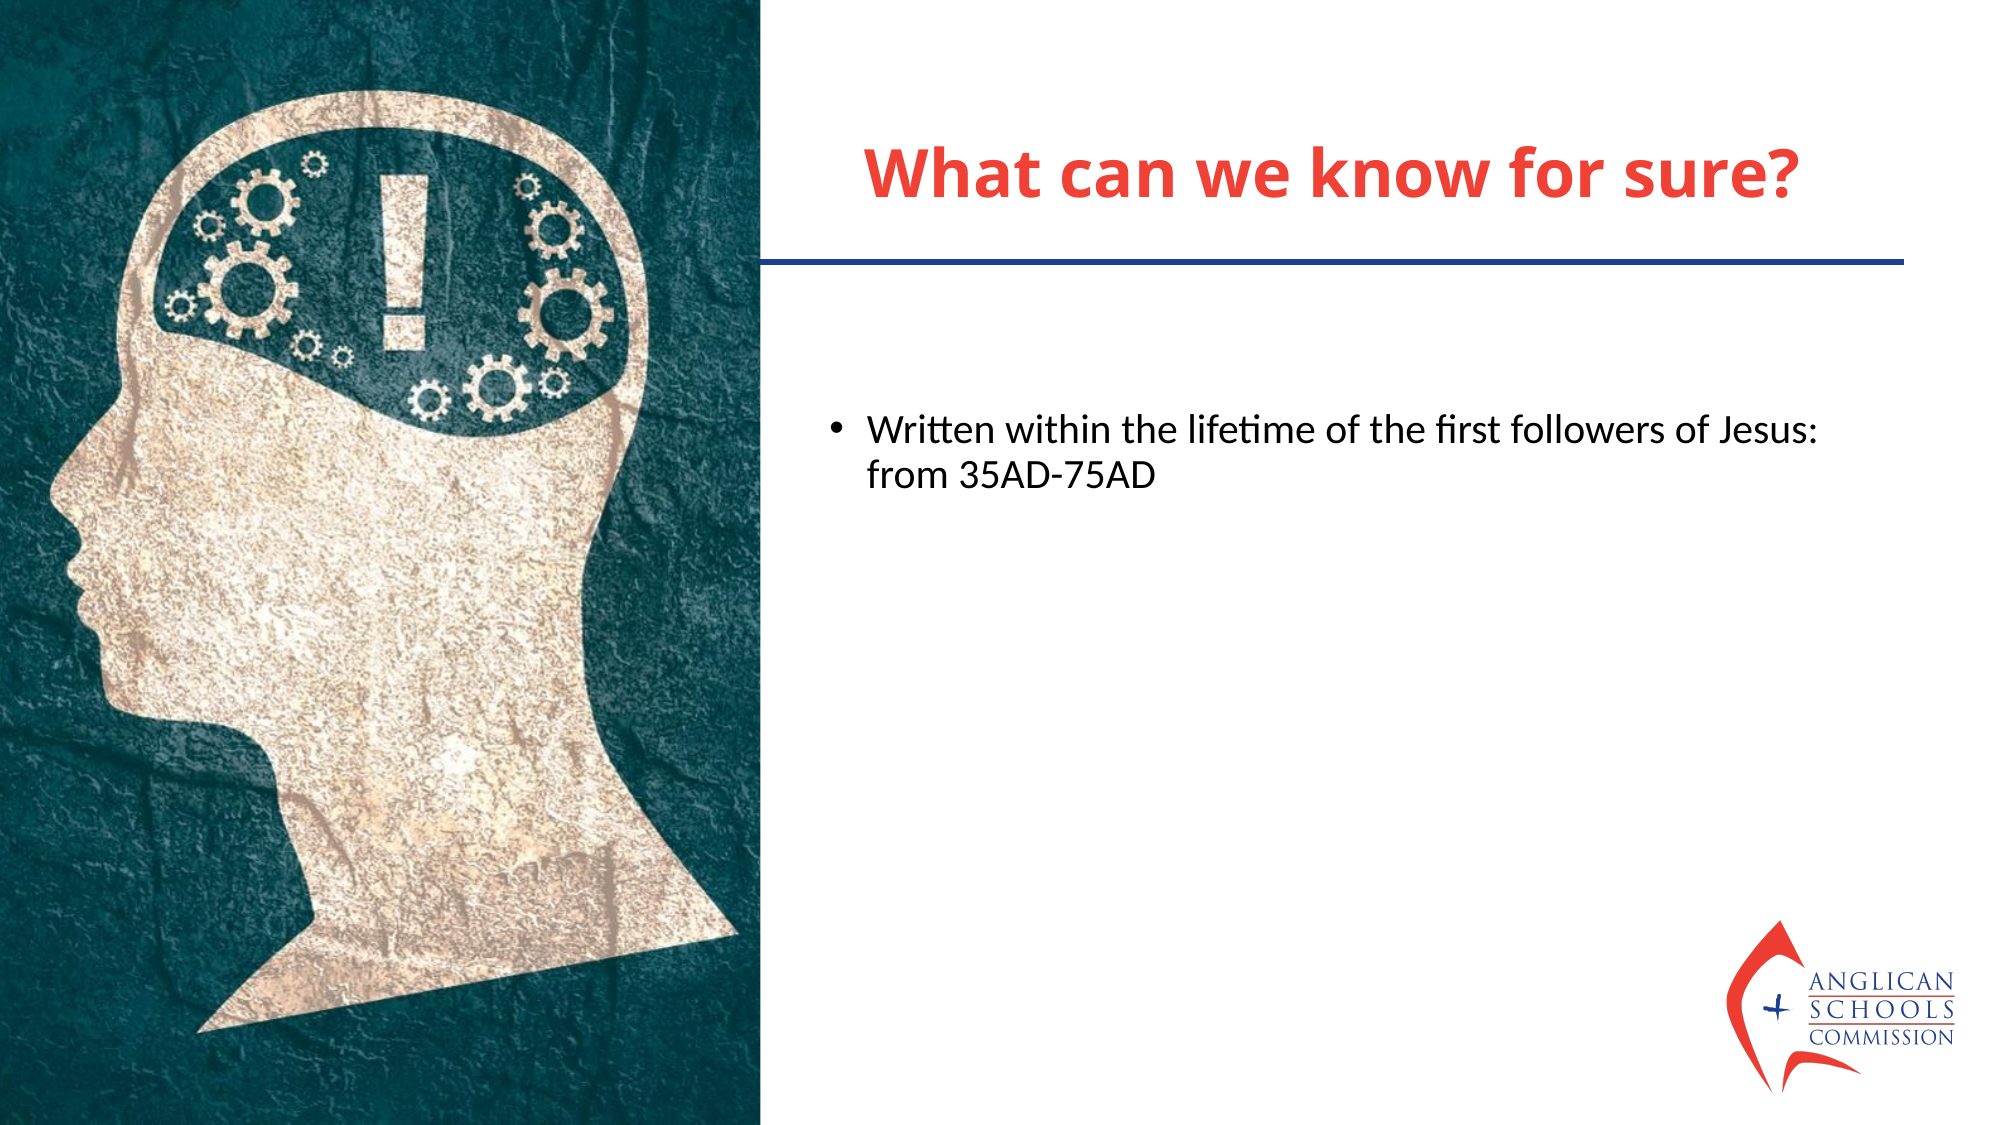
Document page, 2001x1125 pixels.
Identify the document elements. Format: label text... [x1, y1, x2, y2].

list Written within the lifetime of the first followers of Jesus: from 35AD-75AD [814, 399, 1895, 1021]
picture [0, 0, 1500, 1125]
title What can we know for sure? [801, 8, 1882, 220]
